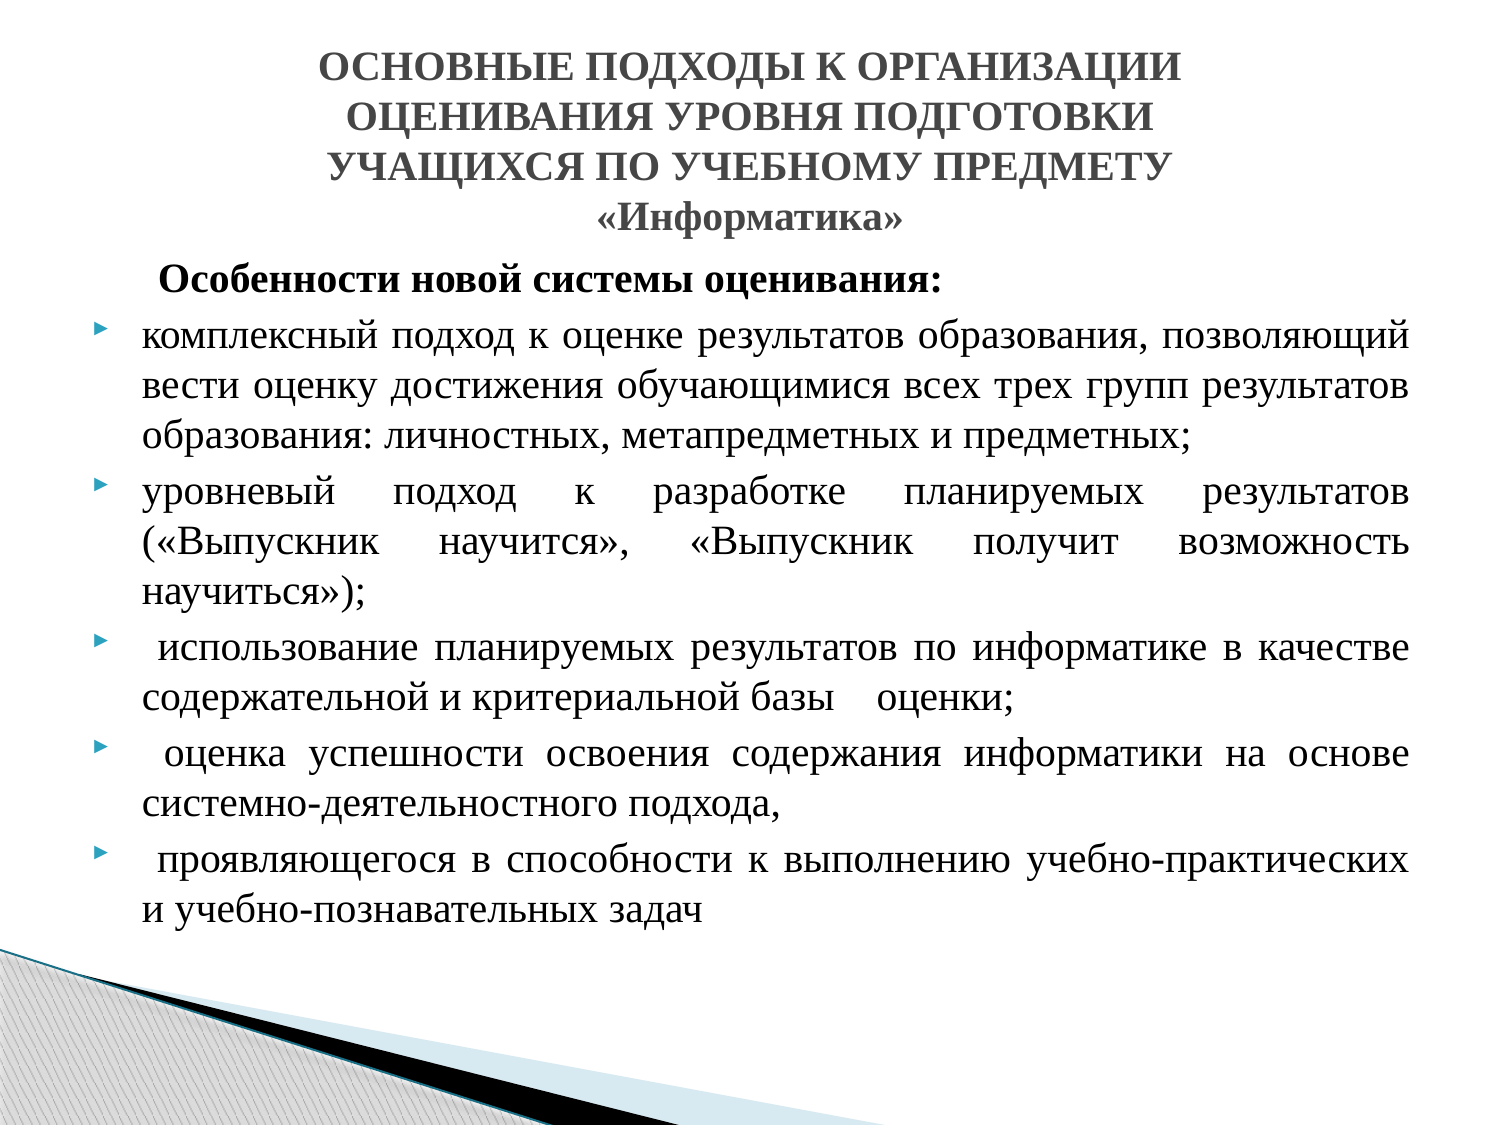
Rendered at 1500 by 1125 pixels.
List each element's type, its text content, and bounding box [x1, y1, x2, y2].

title ОСНОВНЫЕ ПОДХОДЫ К ОРГАНИЗАЦИИ ОЦЕНИВАНИЯ УРОВНЯ ПОДГОТОВКИ УЧАЩИХСЯ ПО УЧЕБНОМУ ПРЕДМЕТУ «Информатика» [75, 45, 1425, 233]
list Особенности новой системы оценивания: комплексный подход к оценке результатов образования, позволяющий вести оценку достижения обучающимися всех трех групп результатов образования: личностных, метапредметных и предметных; уровневый подход к разработке планируемых результатов («Выпускник научится», «Выпускник получит возможность научиться»); использование планируемых результатов по информатике в качестве содержательной и критериальной базы оценки; оценка успешности освоения содержания информатики на основе системно-деятельностного подхода, проявляющегося в способности к выполнению учебно-практических и учебно-познавательных задач [75, 243, 1425, 986]
